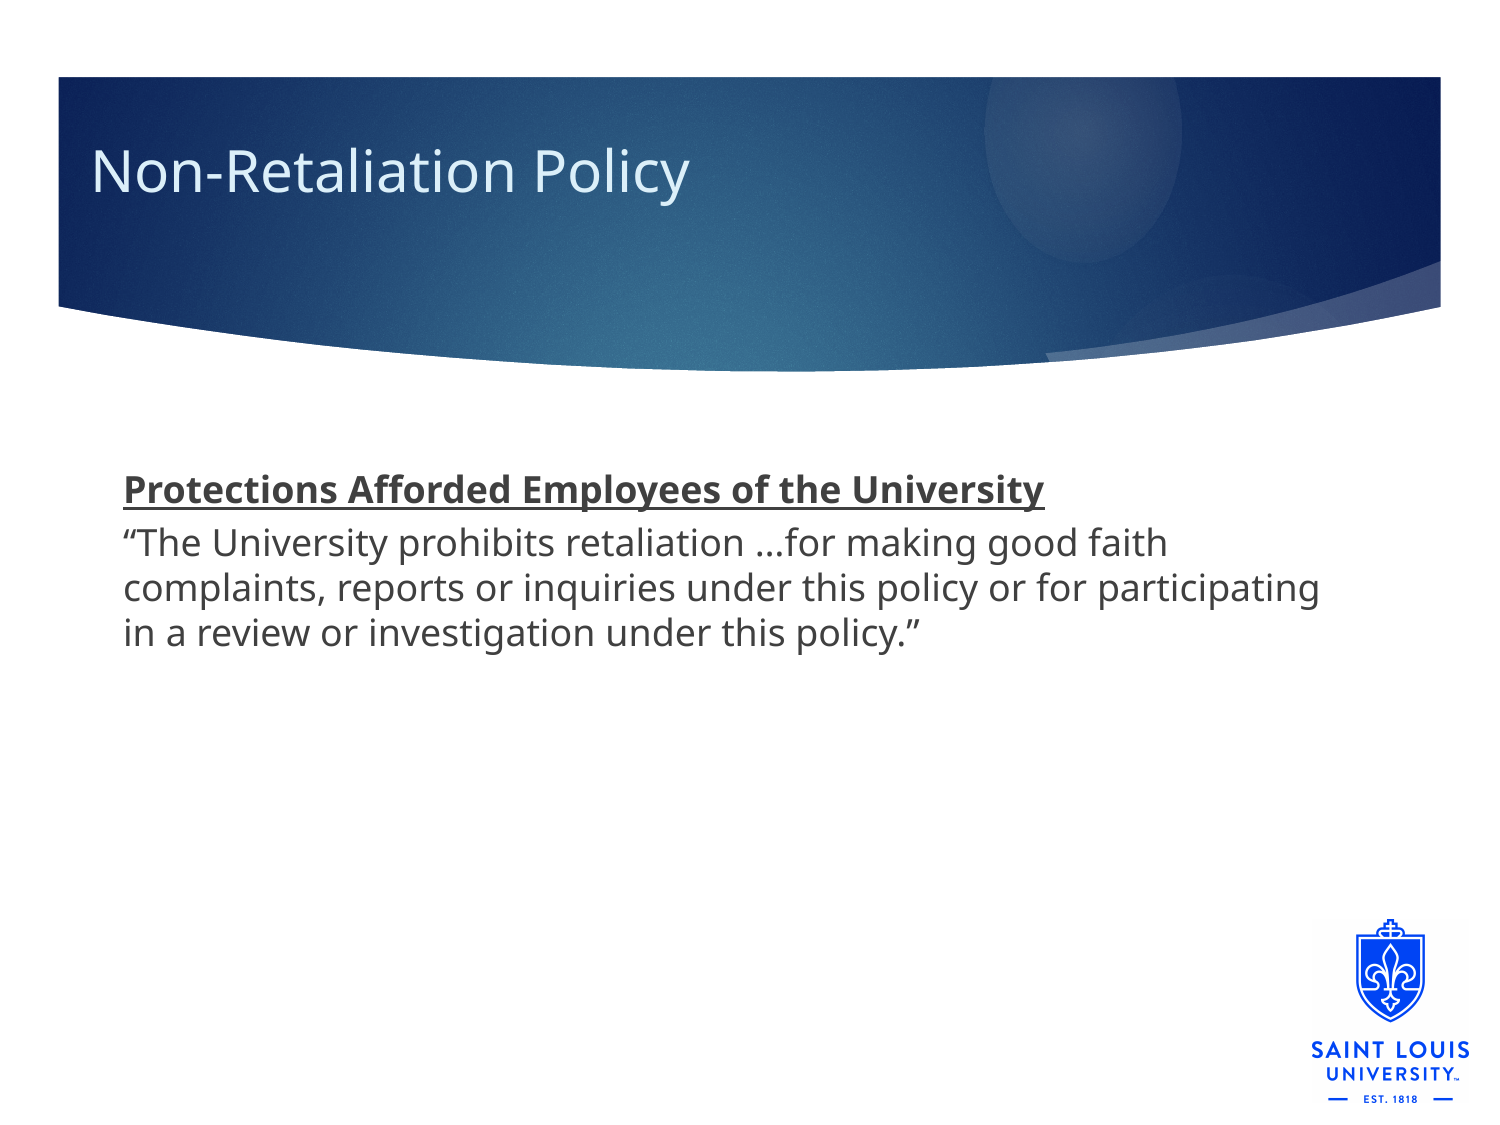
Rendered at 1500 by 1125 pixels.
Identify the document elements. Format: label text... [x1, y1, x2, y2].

picture [1312, 919, 1469, 1103]
title Non-Retaliation Policy [75, 125, 1228, 215]
text_box Protections Afforded Employees of the University “The University prohibits retaliation …for making good faith complaints, reports or inquiries under this policy or for participating in a review or investigation under this policy.” [99, 458, 1352, 881]
